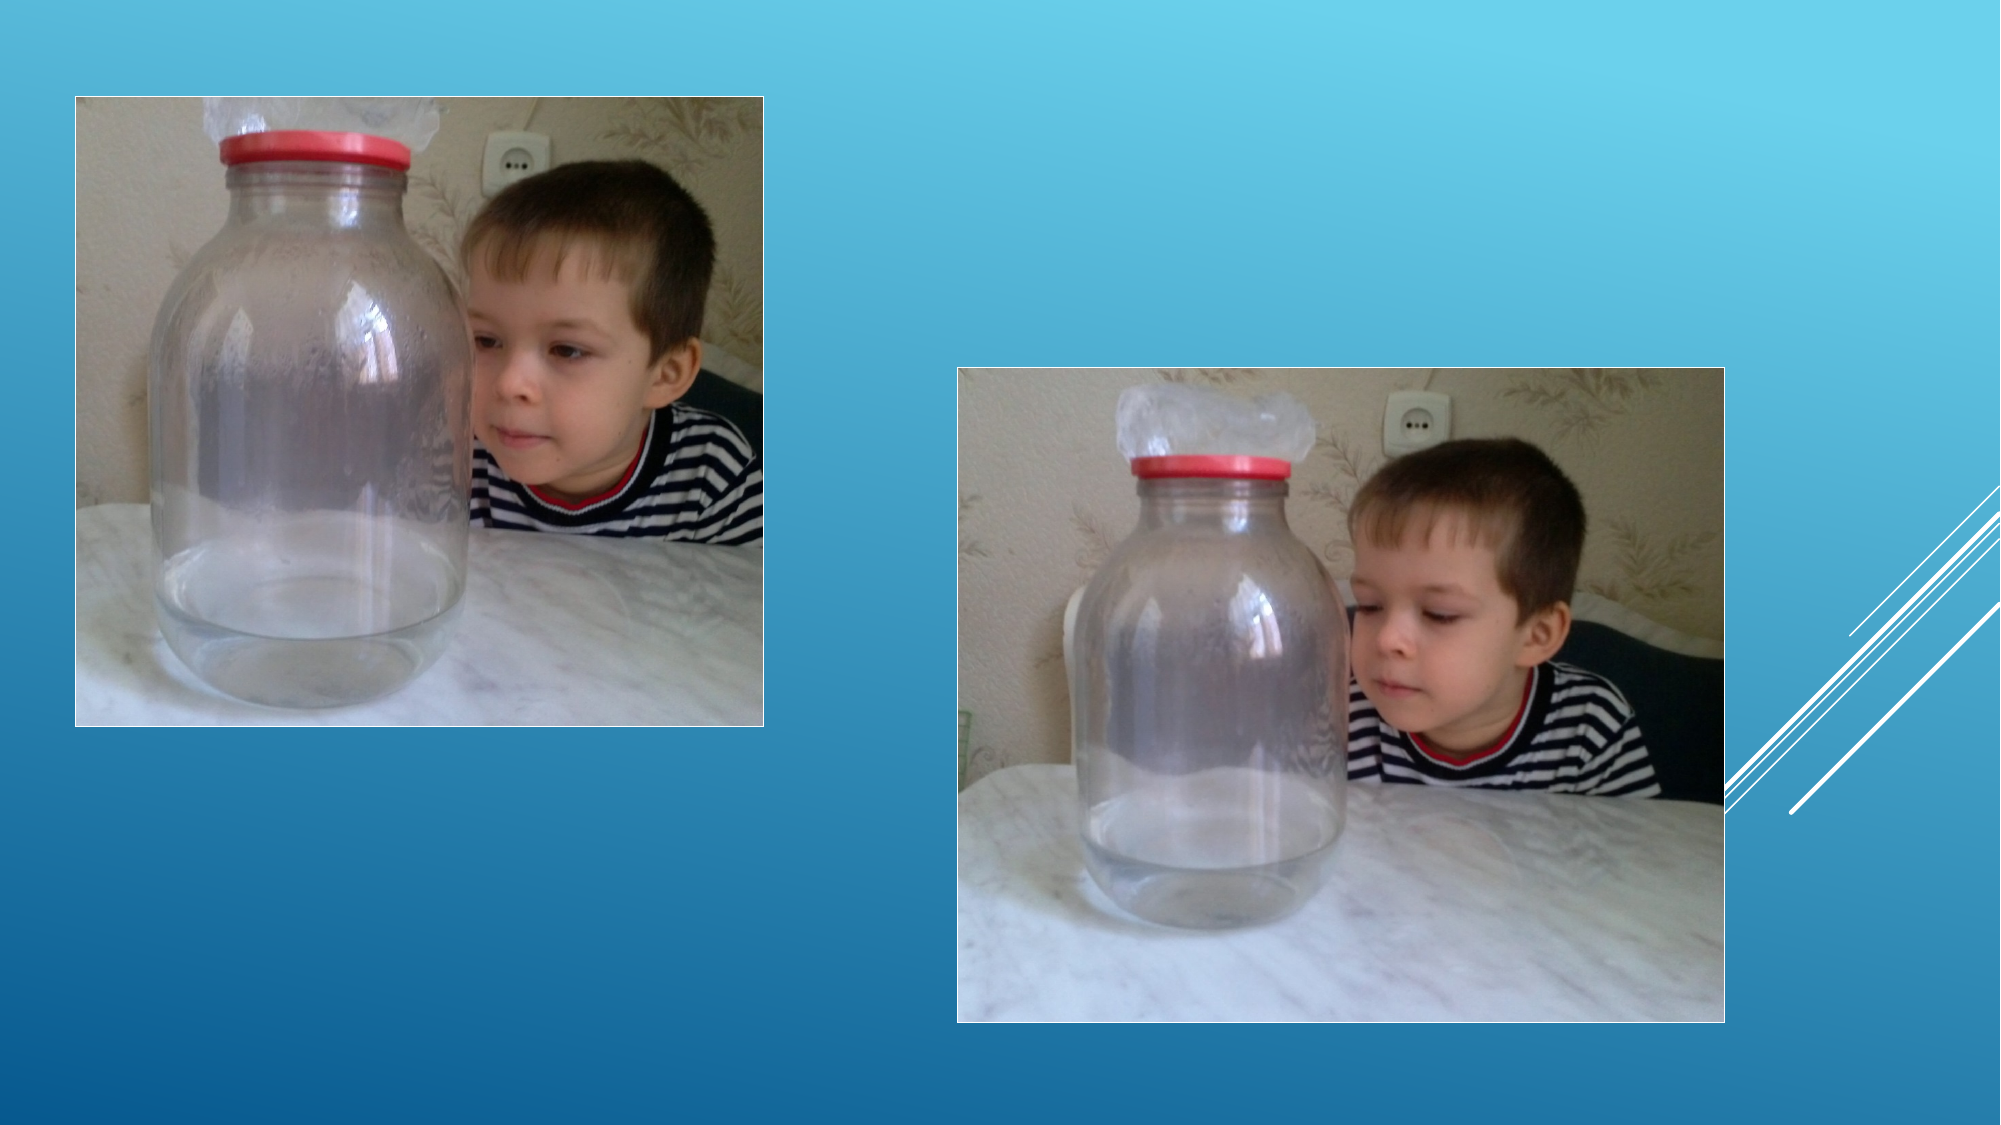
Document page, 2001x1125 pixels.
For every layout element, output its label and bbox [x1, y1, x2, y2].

picture [957, 367, 1726, 1023]
list [75, 96, 765, 727]
